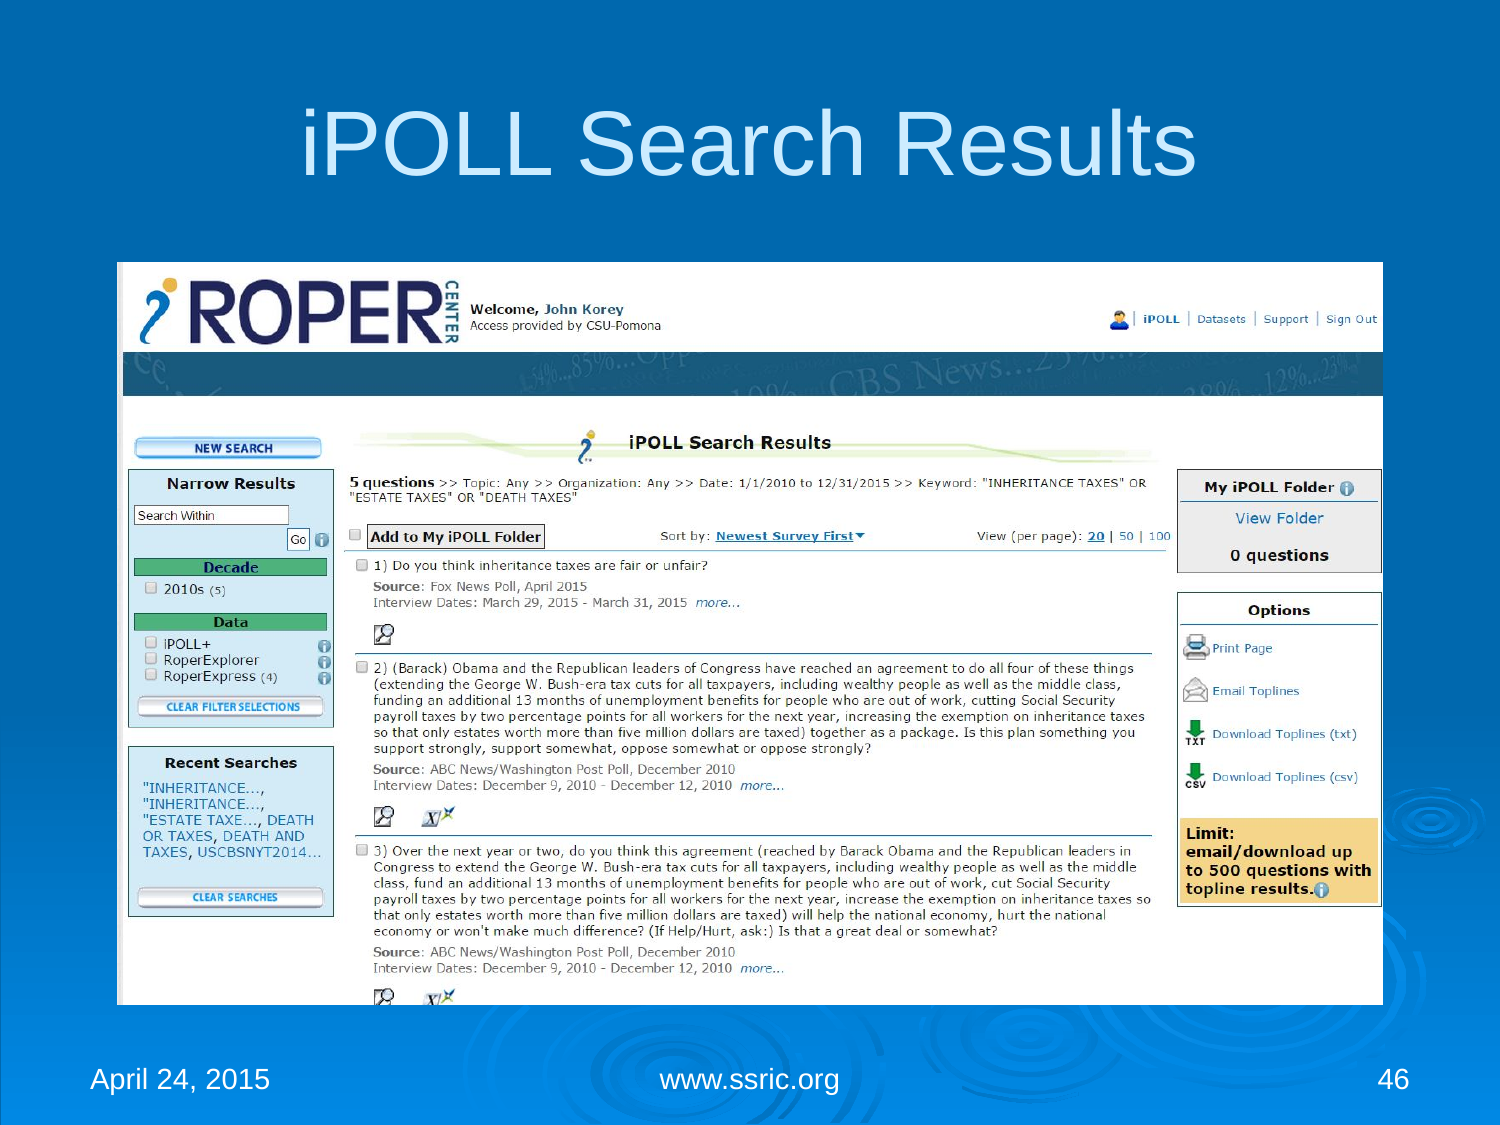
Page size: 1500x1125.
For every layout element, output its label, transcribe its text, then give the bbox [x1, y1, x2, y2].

slide_number 46 [1074, 1024, 1426, 1103]
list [117, 262, 1383, 1006]
title iPOLL Search Results [74, 45, 1426, 233]
footer www.ssric.org [512, 1024, 988, 1103]
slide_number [74, 1024, 426, 1103]
